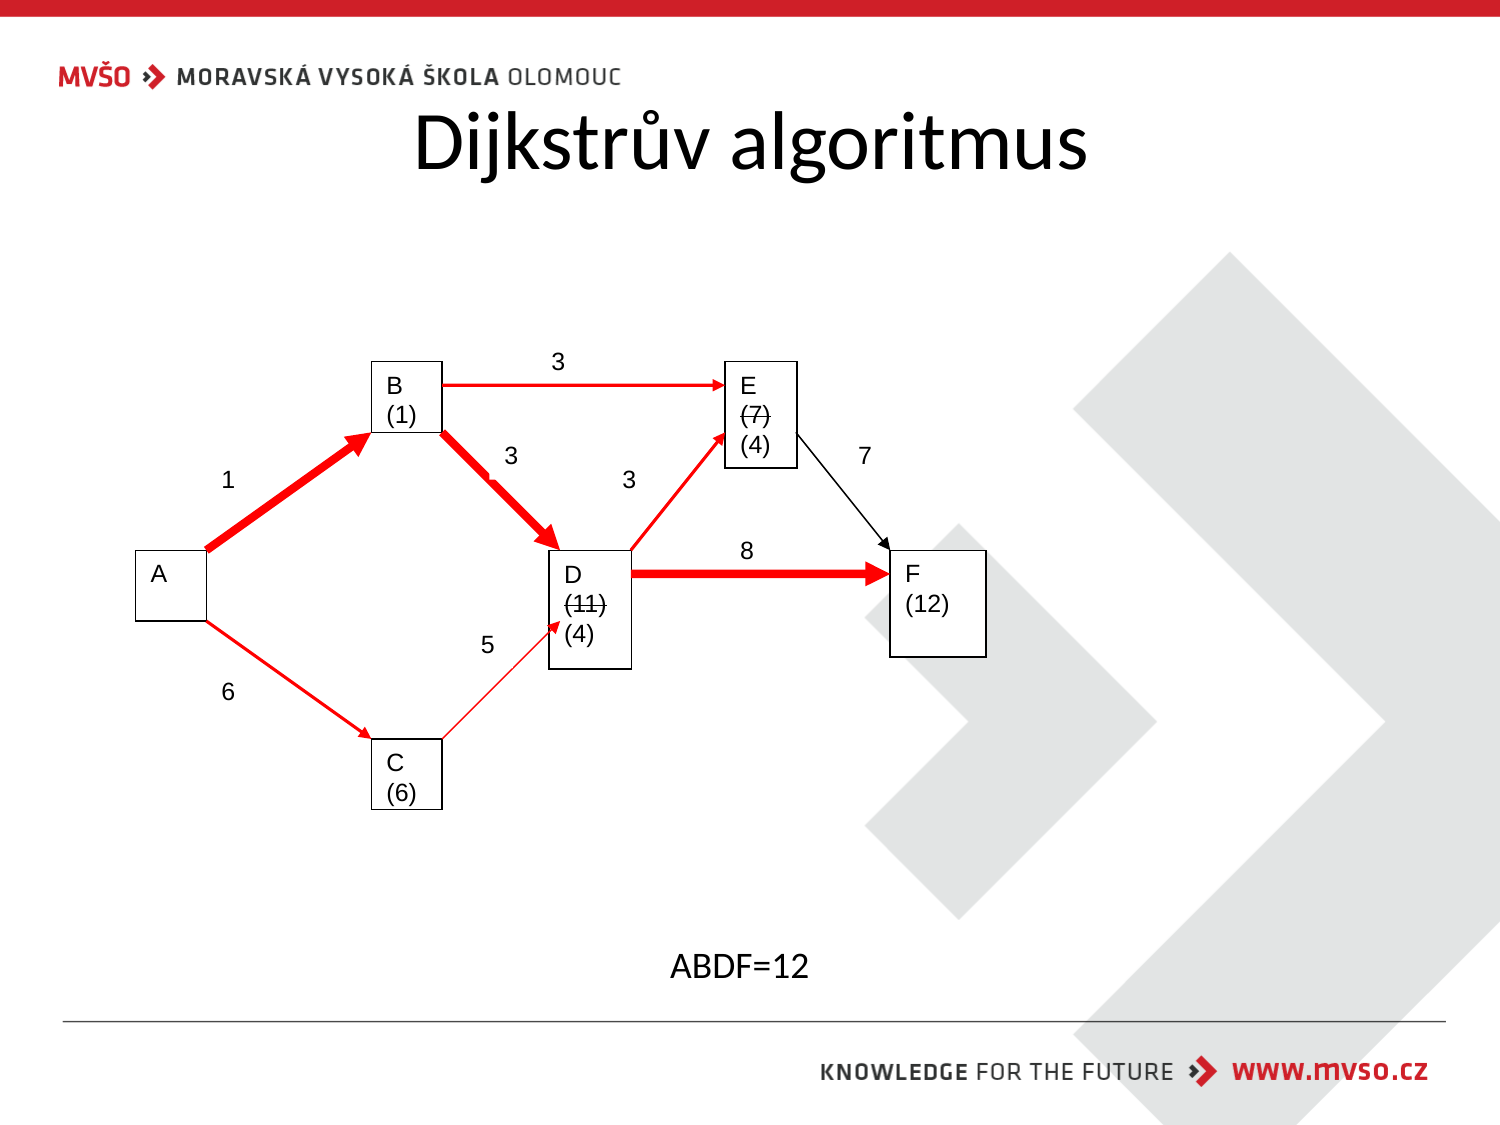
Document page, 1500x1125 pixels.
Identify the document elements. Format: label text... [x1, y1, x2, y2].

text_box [64, 337, 1245, 858]
title ABDF=12 [64, 869, 1415, 1058]
picture [0, 0, 1500, 1125]
text_box Dijkstrův algoritmus [76, 42, 1427, 231]
